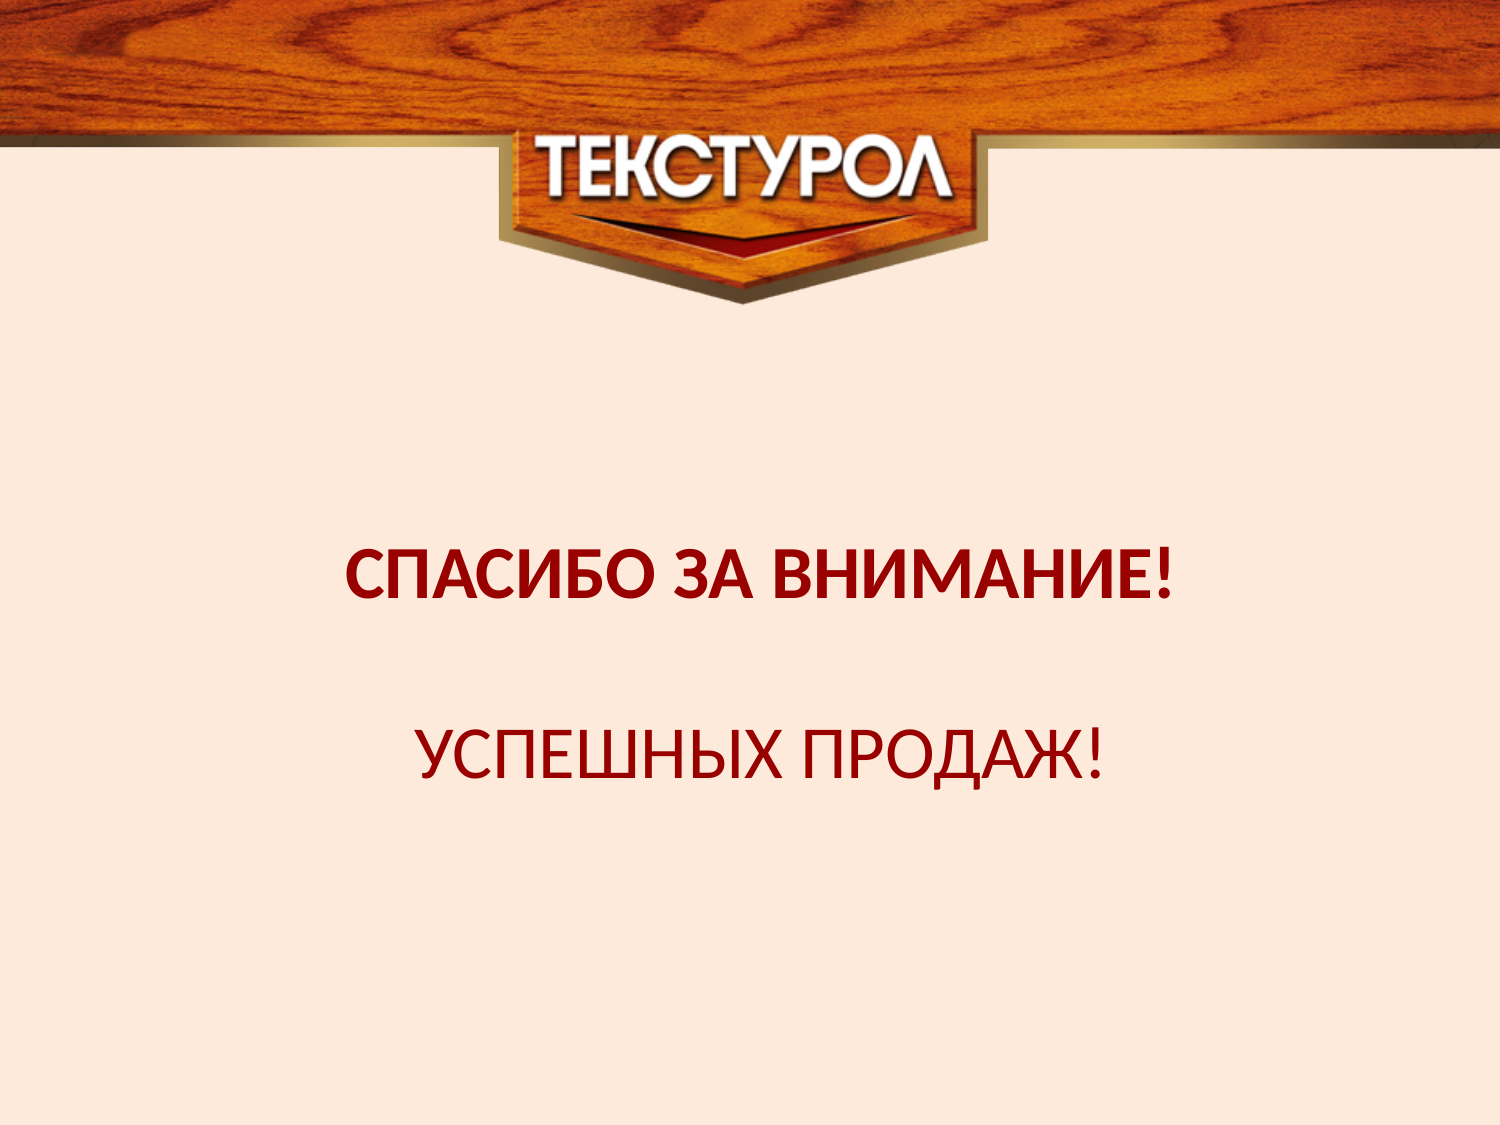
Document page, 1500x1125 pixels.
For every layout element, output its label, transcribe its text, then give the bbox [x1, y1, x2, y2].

text_box [0, 319, 1500, 1125]
text_box СПАСИБО ЗА ВНИМАНИЕ! УСПЕШНЫХ ПРОДАЖ! [222, 515, 1301, 715]
picture [0, 0, 1500, 313]
